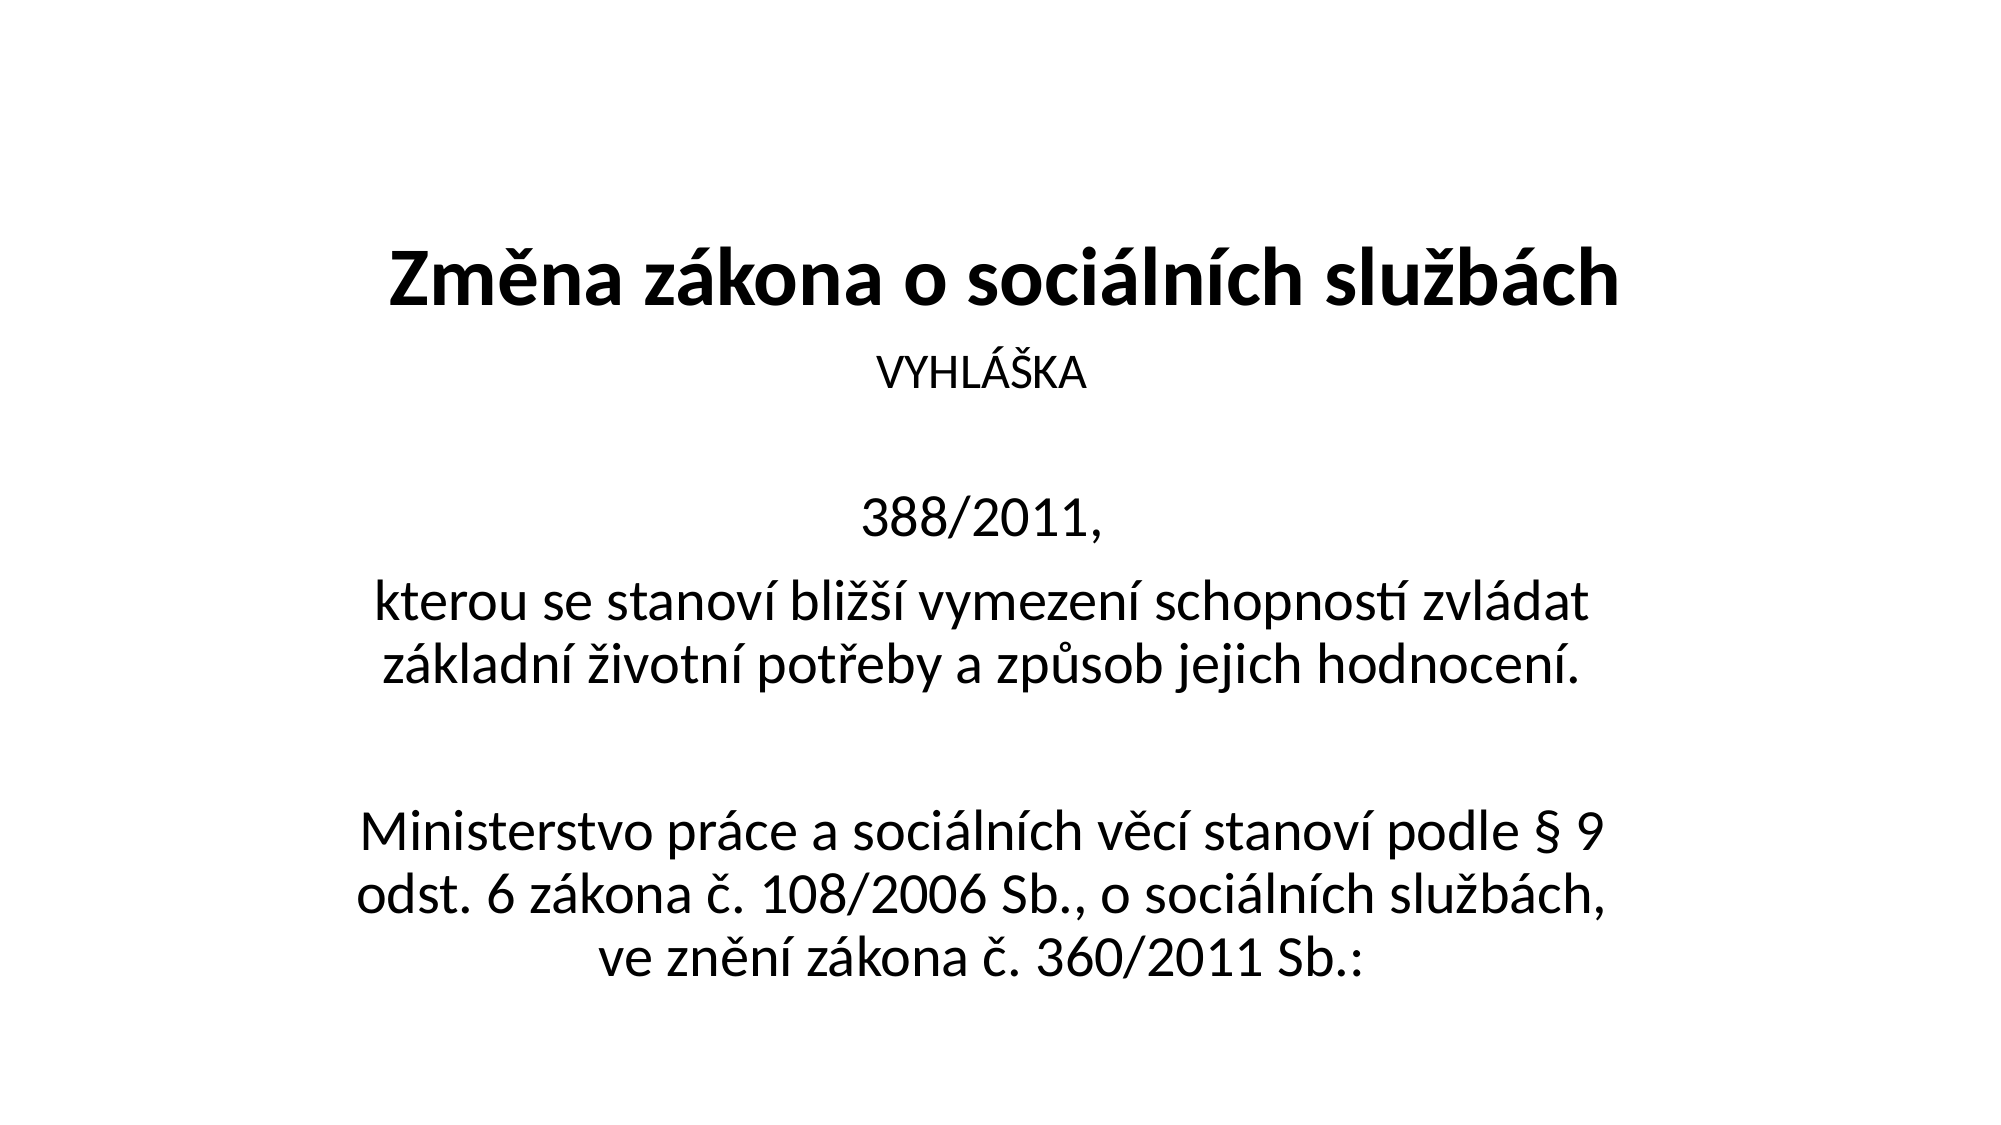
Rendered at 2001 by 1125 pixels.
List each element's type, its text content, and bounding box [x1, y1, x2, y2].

title Změna zákona o sociálních službách [314, 90, 1697, 332]
subtitle VYHLÁŠKA 388/2011, kterou se stanoví bližší vymezení schopností zvládat základní životní potřeby a způsob jejich hodnocení. Ministerstvo práce a sociálních věcí stanoví podle § 9 odst. 6 zákona č. 108/2006 Sb., o sociálních službách, ve znění zákona č. 360/2011 Sb.: [314, 267, 1650, 1059]
